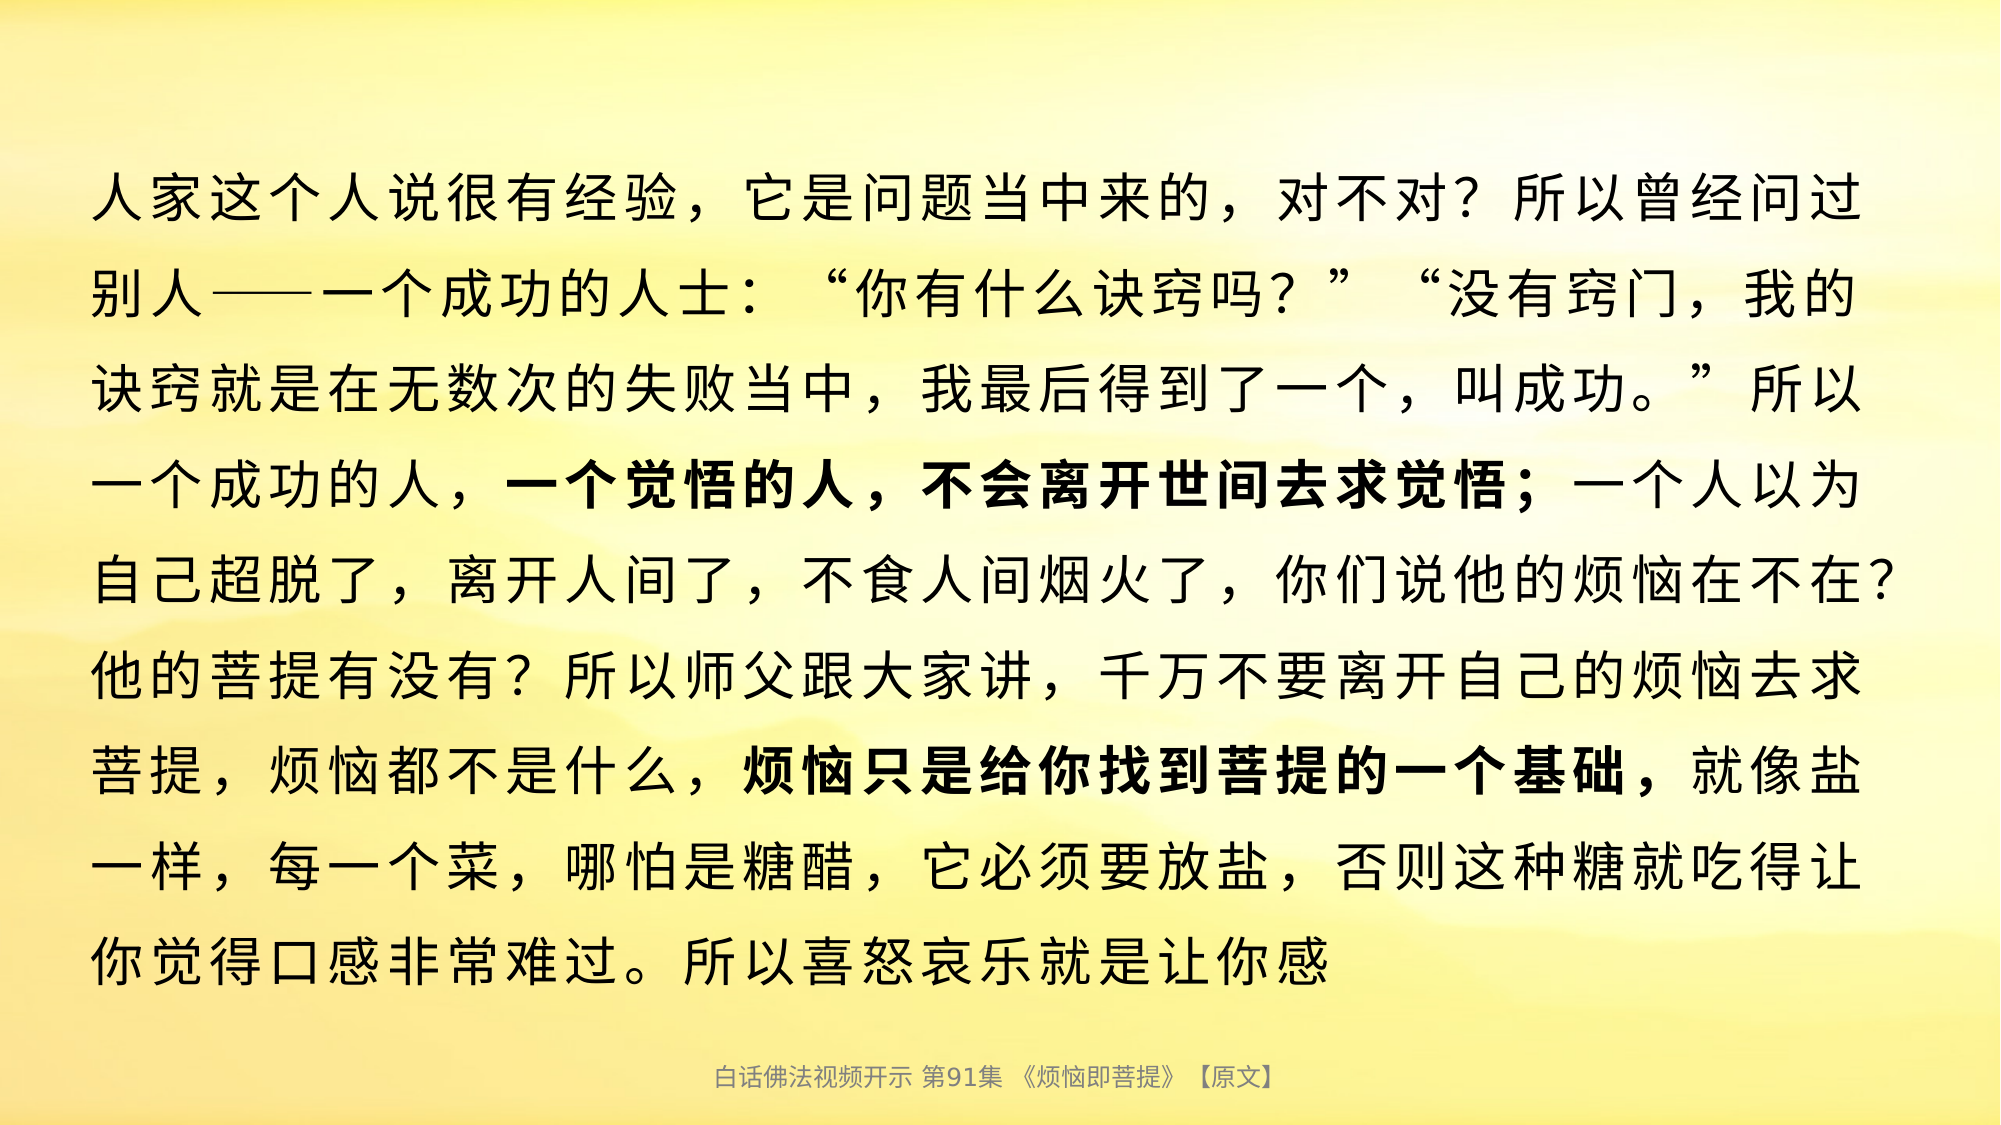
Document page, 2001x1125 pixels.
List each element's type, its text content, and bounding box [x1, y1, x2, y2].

footer 白话佛法视频开示 第91集 《烦恼即菩提》【原文】 [502, 1046, 1498, 1106]
picture [0, 0, 2001, 1125]
title 人家这个人说很有经验，它是问题当中来的，对不对？所以曾经问过别人——一个成功的人士：“你有什么诀窍吗？”“没有窍门，我的诀窍就是在无数次的失败当中，我最后得到了一个，叫成功。”所以一个成功的人，一个觉悟的人，不会离开世间去求觉悟；一个人以为自己超脱了，离开人间了，不食人间烟火了，你们说他的烦恼在不在？他的菩提有没有？所以师父跟大家讲，千万不要离开自己的烦恼去求菩提，烦恼都不是什么，烦恼只是给你找到菩提的一个基础，就像盐一样，每一个菜，哪怕是糖醋，它必须要放盐，否则这种糖就吃得让你觉得口感非常难过。所以喜怒哀乐就是让你感 [75, 115, 1925, 1010]
